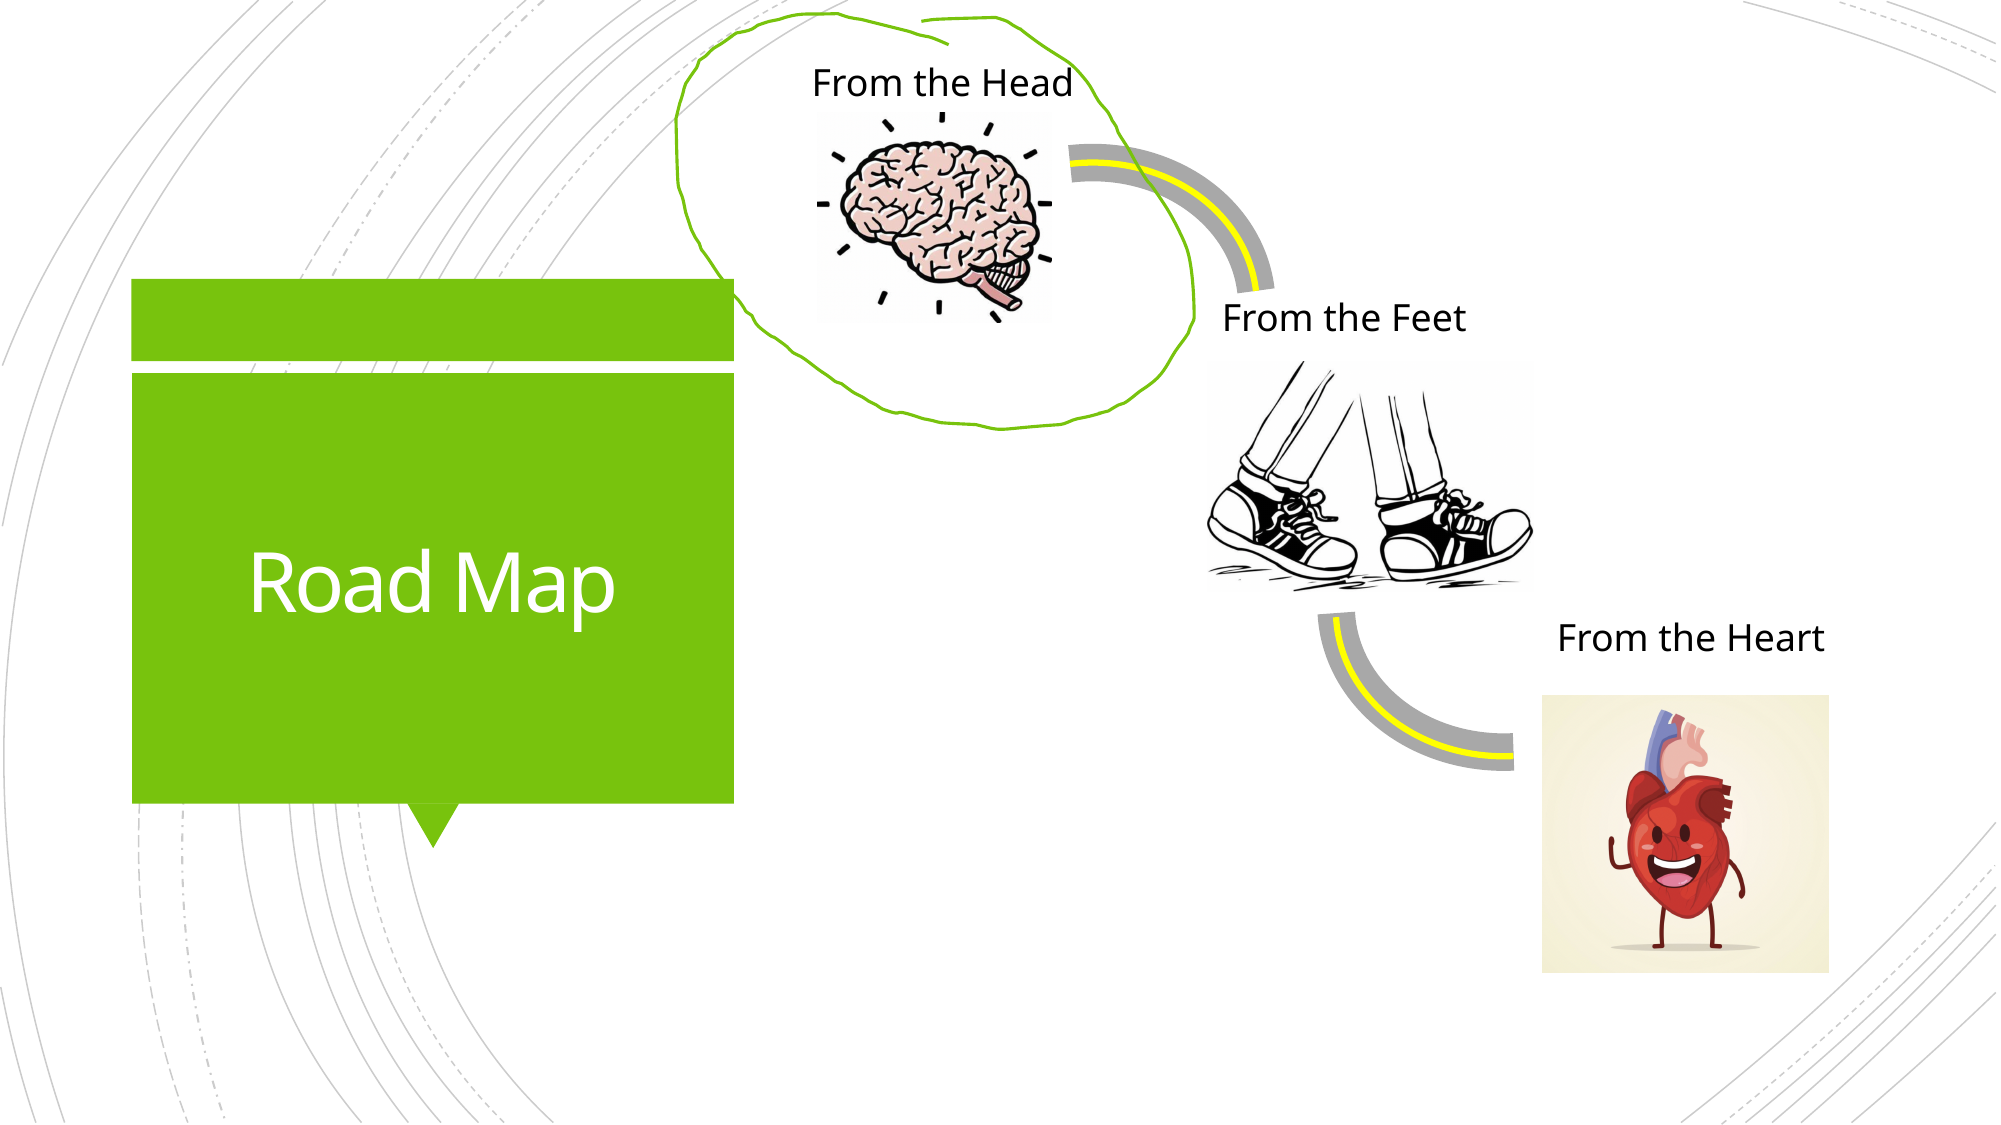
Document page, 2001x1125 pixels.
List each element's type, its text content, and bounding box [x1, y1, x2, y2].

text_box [1335, 456, 1677, 757]
picture [1206, 361, 1534, 593]
text_box [1141, 167, 1257, 298]
text_box From the Heart [1677, 606, 1929, 667]
text_box From the Feet [1207, 286, 1578, 347]
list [1541, 695, 1829, 973]
text_box [674, 12, 1196, 431]
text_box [796, 51, 1123, 324]
title Road Map [145, 385, 720, 789]
